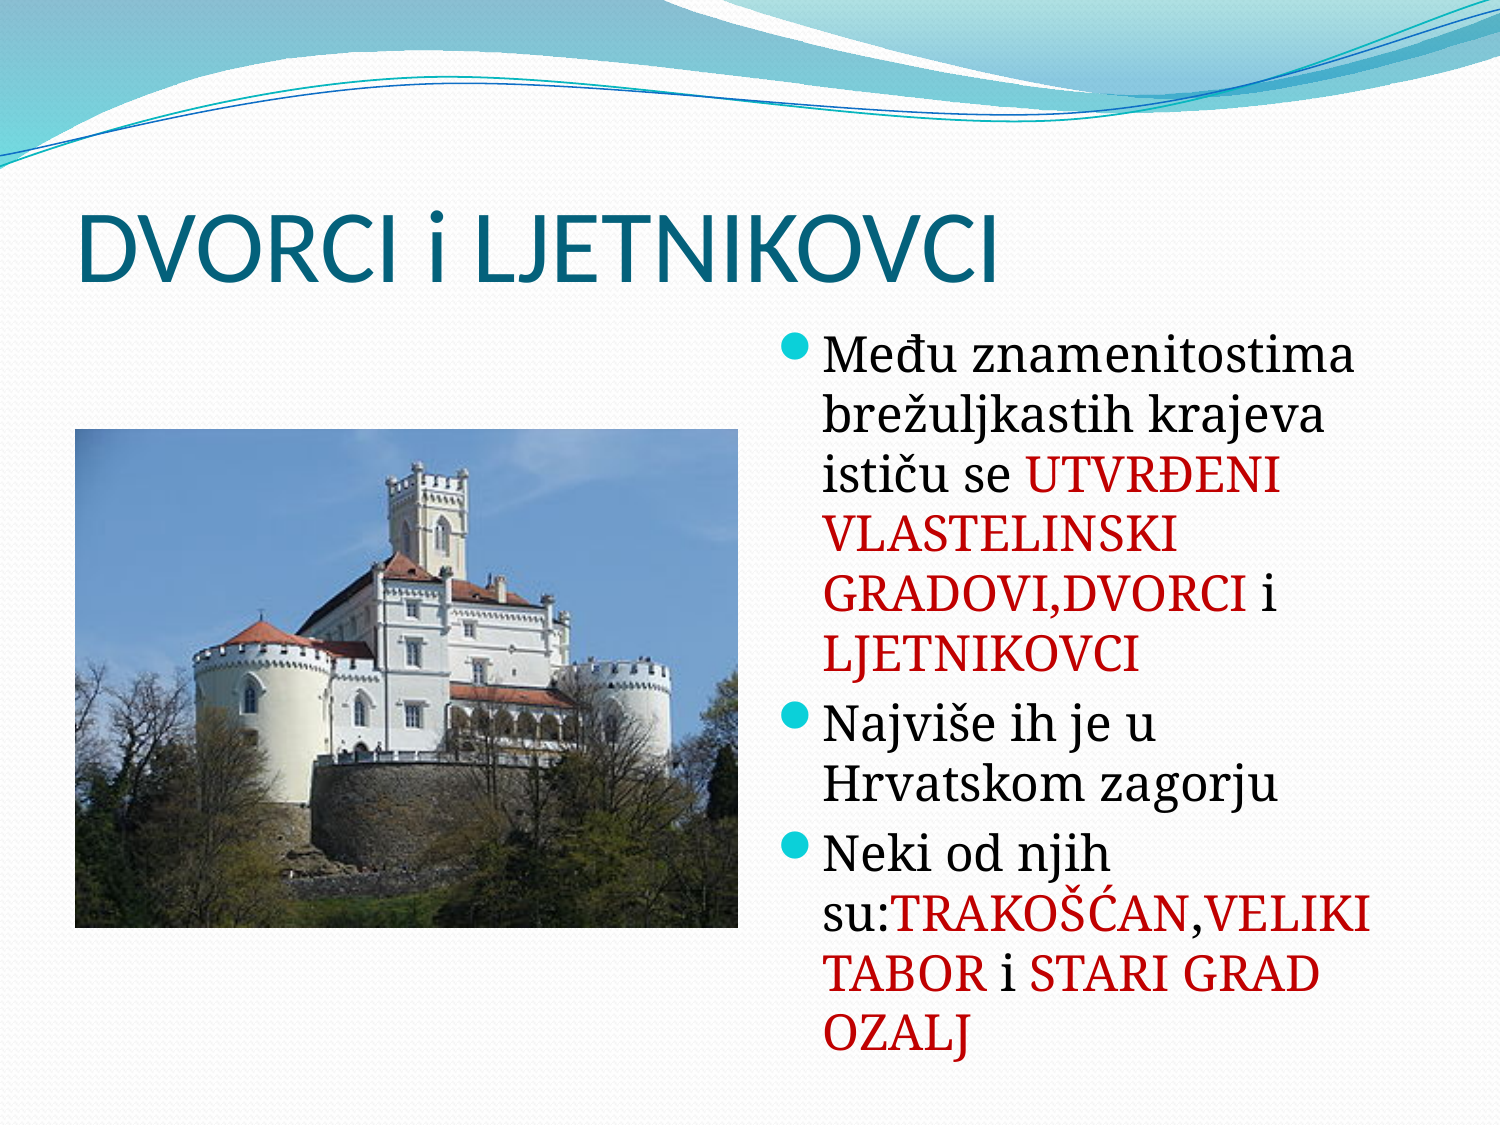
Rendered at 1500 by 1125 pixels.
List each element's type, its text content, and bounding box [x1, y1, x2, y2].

title DVORCI i LJETNIKOVCI [75, 115, 1425, 303]
list Među znamenitostima brežuljkastih krajeva ističu se UTVRĐENI VLASTELINSKI GRADOVI,DVORCI i LJETNIKOVCI Najviše ih je u Hrvatskom zagorju Neki od njih su:TRAKOŠĆAN,VELIKI TABOR i STARI GRAD OZALJ [762, 314, 1425, 1071]
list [74, 429, 738, 928]
